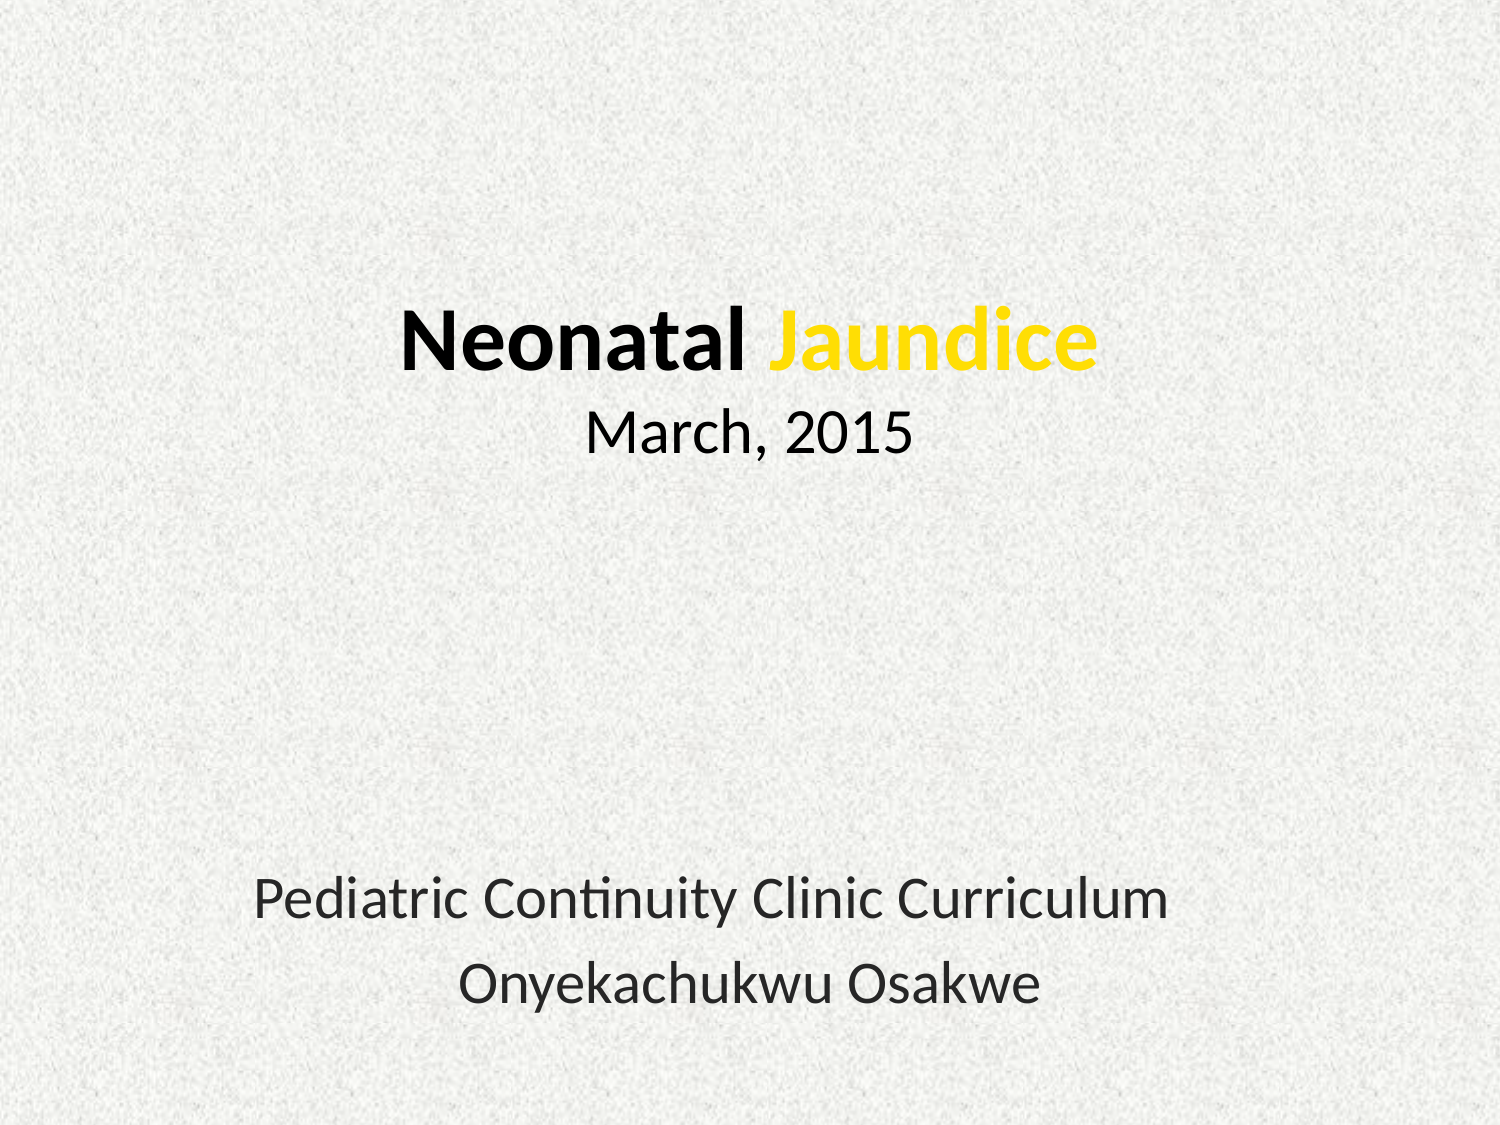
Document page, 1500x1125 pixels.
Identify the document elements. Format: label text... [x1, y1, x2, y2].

text_box Pediatric Continuity Clinic Curriculum Onyekachukwu Osakwe [224, 849, 1275, 1075]
title Neonatal Jaundice March, 2015 [75, 45, 1425, 700]
